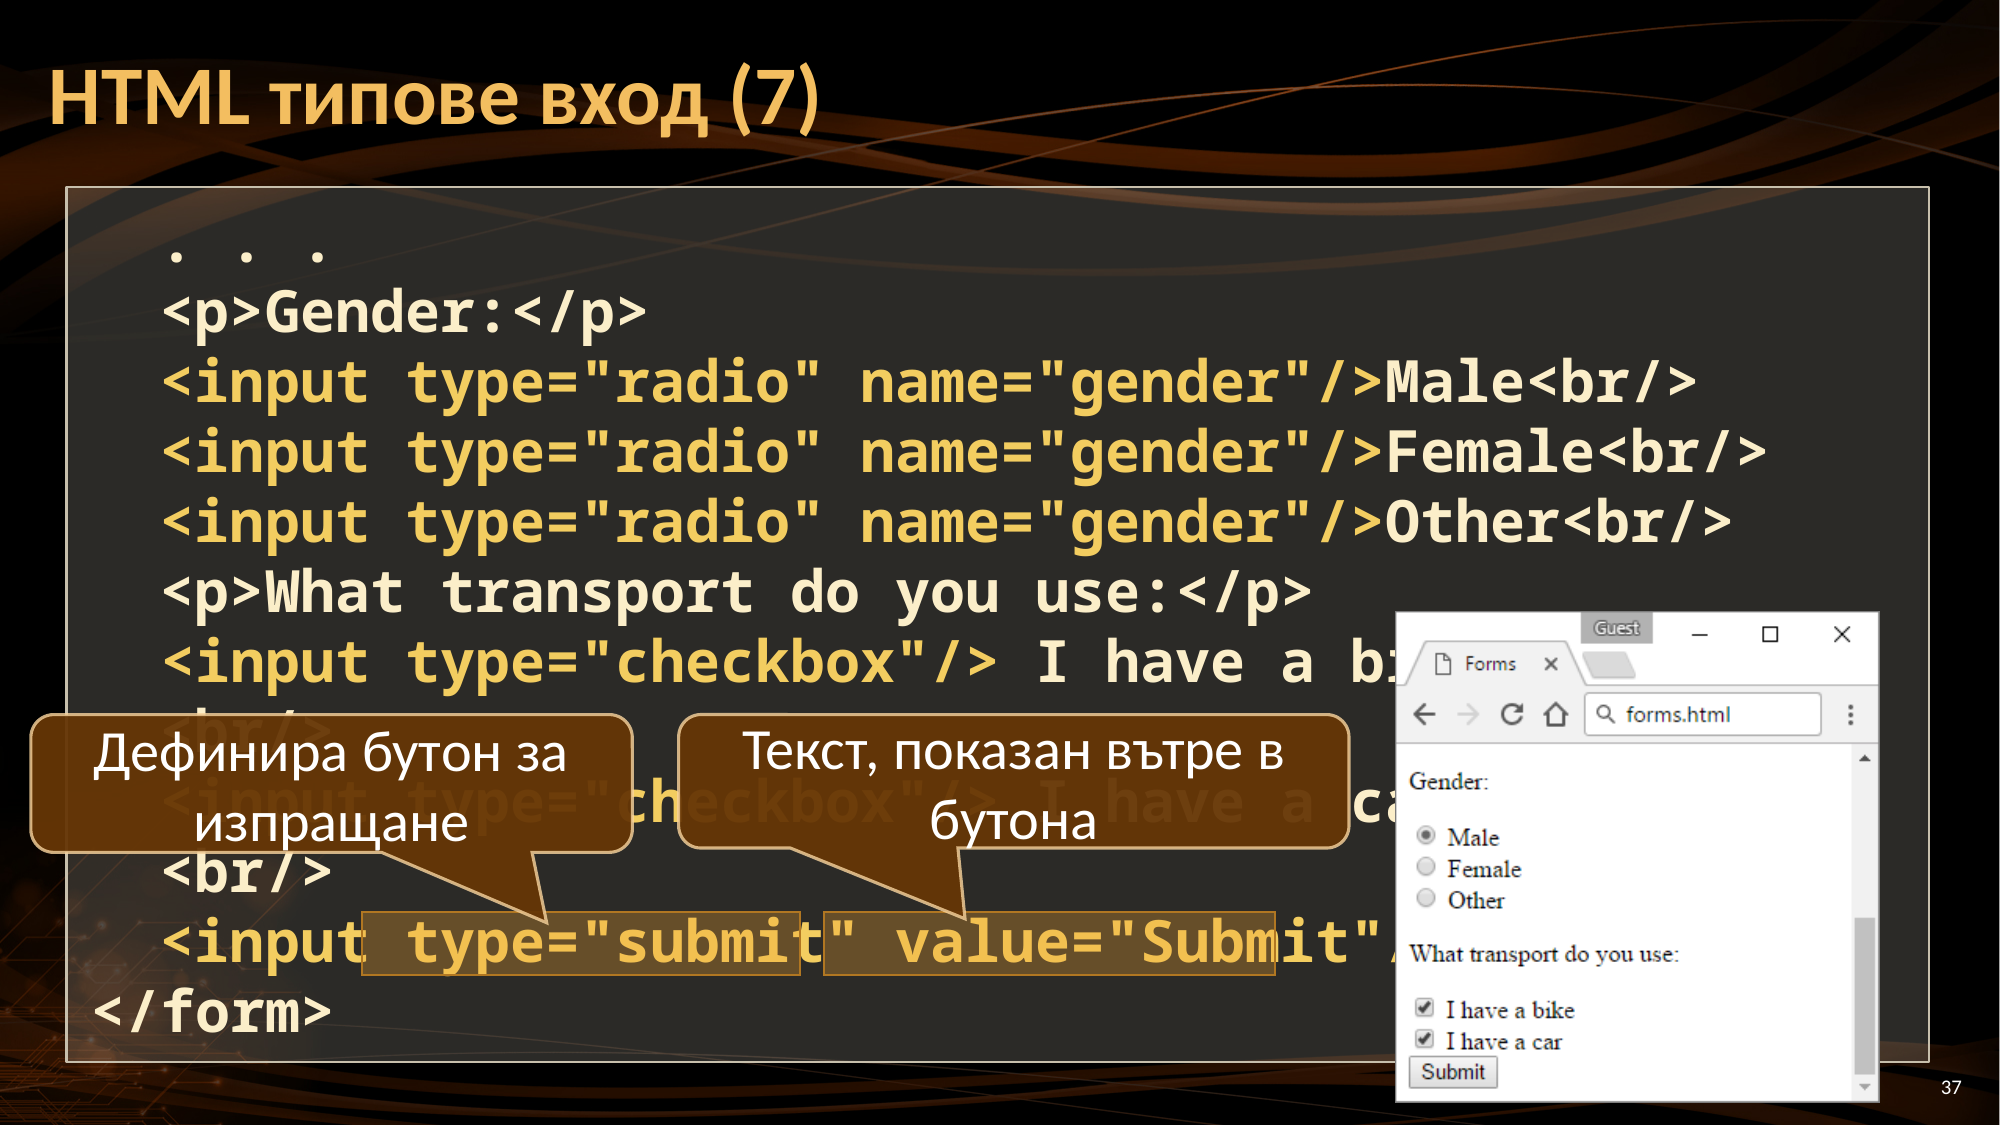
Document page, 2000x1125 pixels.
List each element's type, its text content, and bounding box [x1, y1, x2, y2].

slide_number 37 [1897, 1070, 1968, 1103]
picture [0, 0, 2000, 1125]
text_box [361, 911, 801, 976]
text_box Дефинира бутон за изпращане [29, 713, 634, 925]
title HTML типове вход (7) [30, 6, 1602, 189]
text_box . . . <p>Gender:</p> <input type="radio" name="gender"/>Male<br/> <input type="radio" name="gender"/>Female<br/> <input type="radio" name="gender"/>Other<br/> <p>What transport do you use:</p> <input type="checkbox"/> I have a bike <br/> <input type="checkbox"/> I have a car <br/> <input type="submit" value="Submit"/> </form> [66, 186, 1929, 1062]
text_box [823, 911, 1276, 976]
text_box Текст, показан вътре в бутона [677, 713, 1351, 921]
